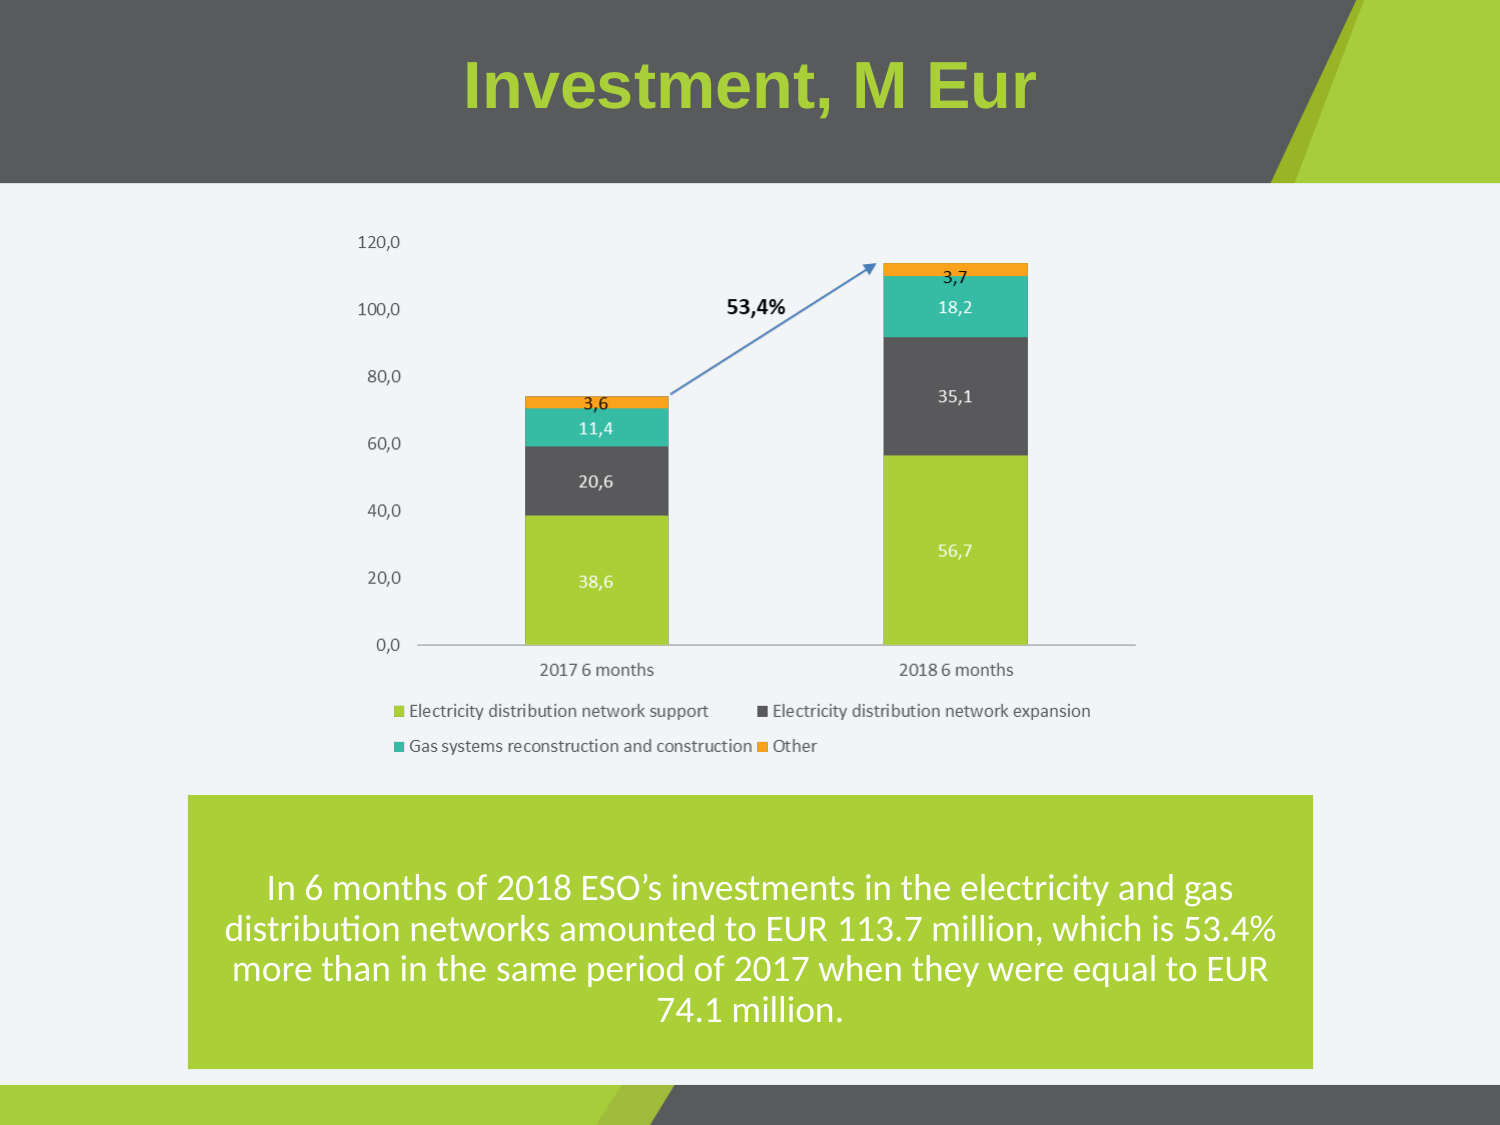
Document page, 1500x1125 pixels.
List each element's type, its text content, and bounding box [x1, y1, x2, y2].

title Investment, M Eur [103, 43, 1398, 142]
list In 6 months of 2018 ESO’s investments in the electricity and gas distribution networks amounted to EUR 113.7 million, which is 53.4% more than in the same period of 2017 when they were equal to EUR 74.1 million. [187, 795, 1314, 1070]
picture [0, 0, 1500, 1125]
